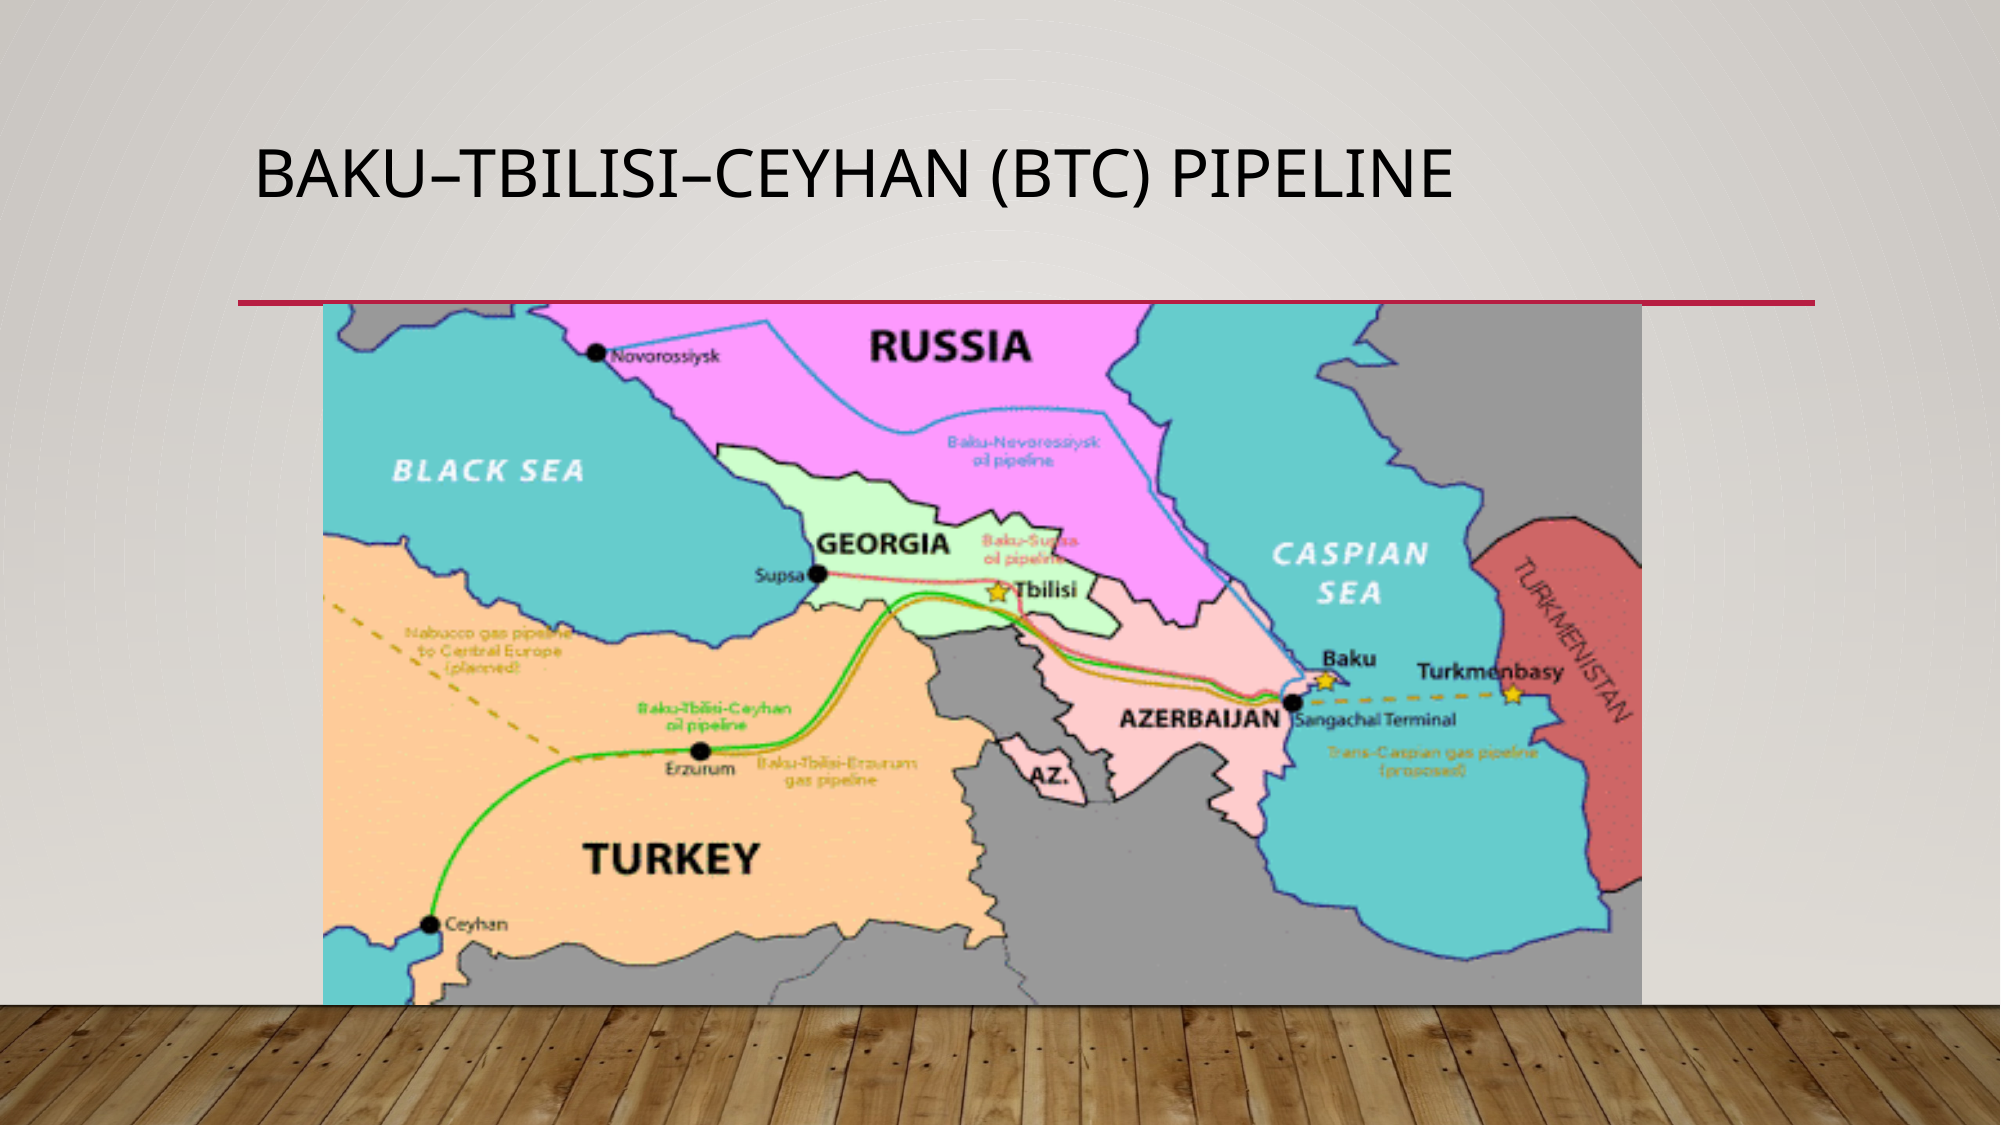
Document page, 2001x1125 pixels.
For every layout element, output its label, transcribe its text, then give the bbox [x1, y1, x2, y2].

title Baku–Tbilisi–Ceyhan (BTC) pipeline [238, 131, 1814, 305]
picture [0, 1005, 2000, 1125]
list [323, 303, 1642, 1006]
